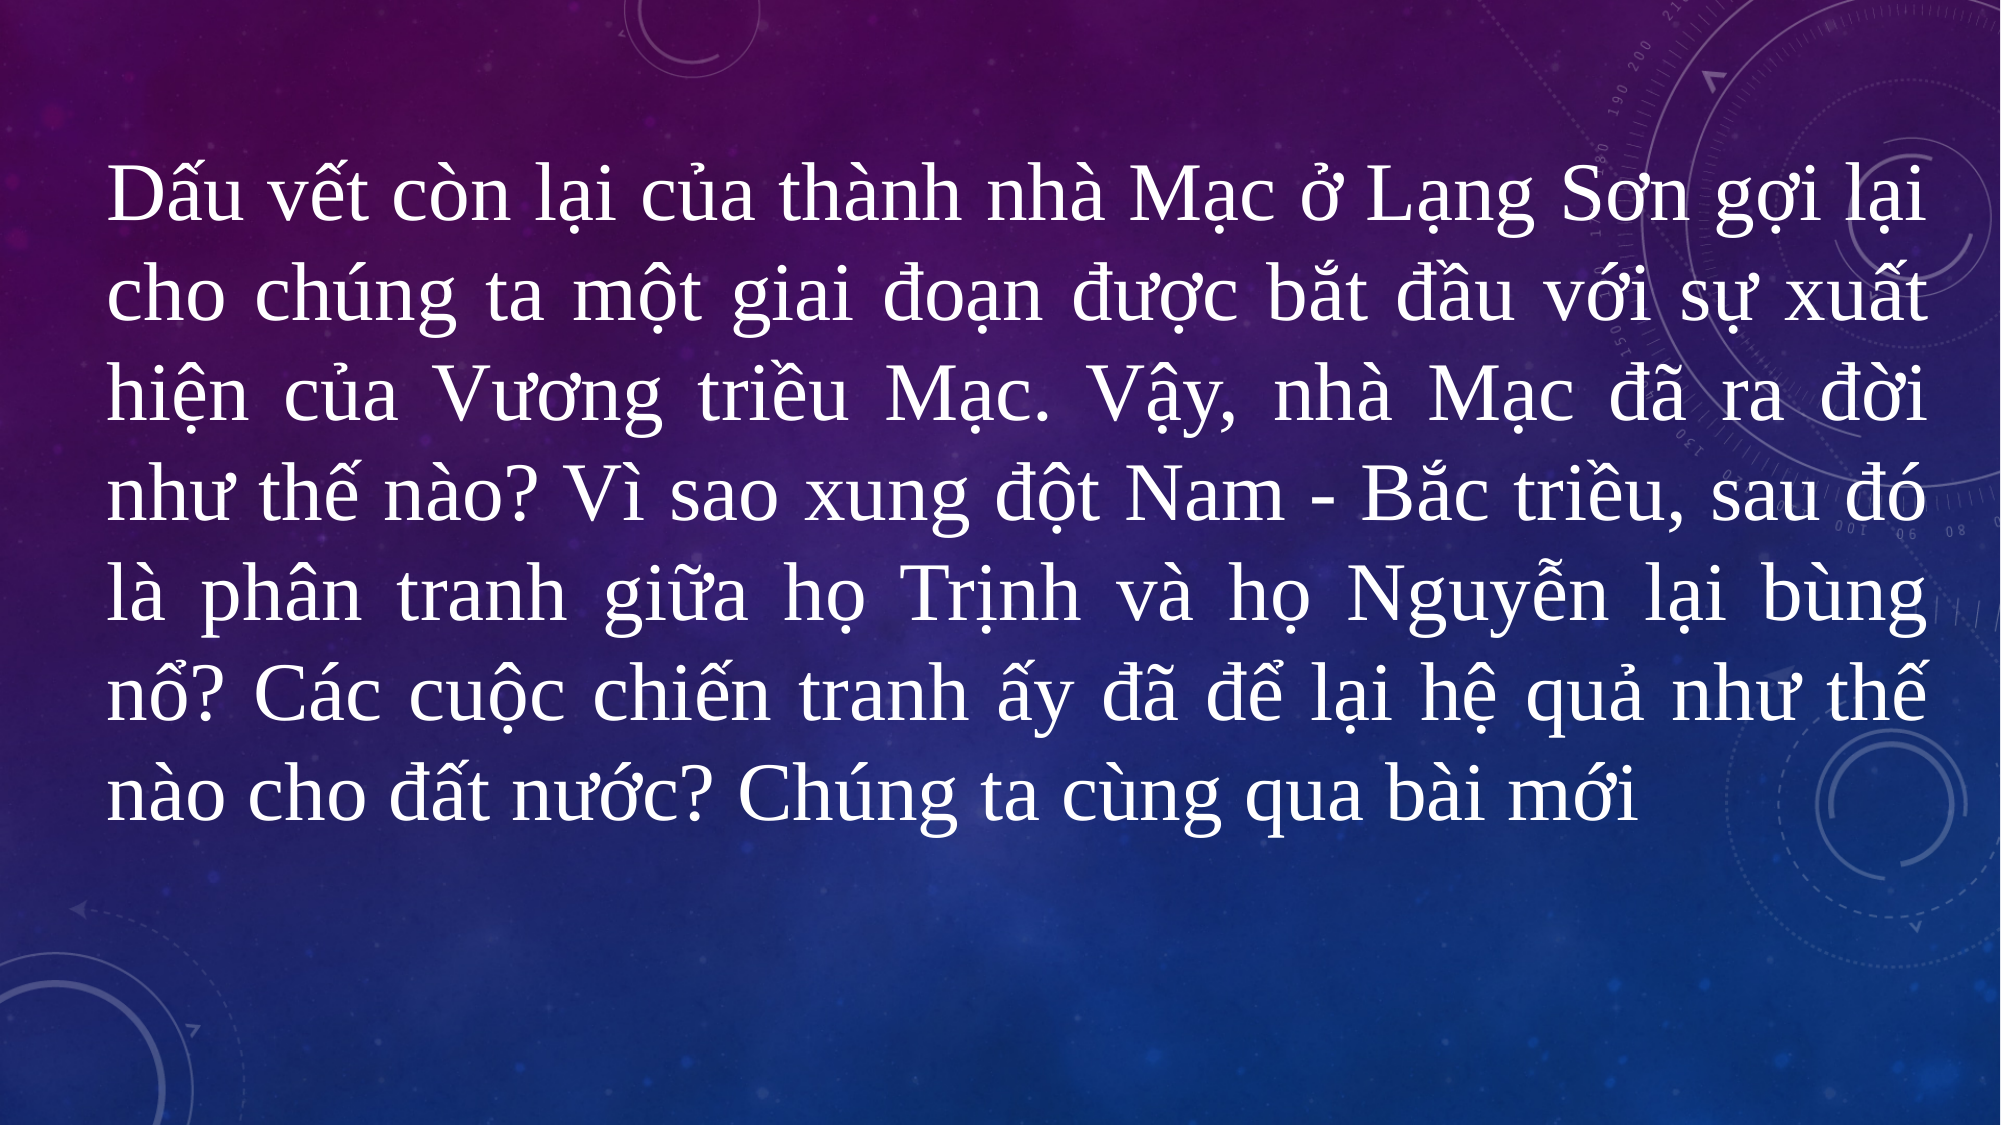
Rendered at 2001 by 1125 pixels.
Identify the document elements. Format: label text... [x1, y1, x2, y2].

text_box Dấu vết còn lại của thành nhà Mạc ở Lạng Sơn gợi lại cho chúng ta một giai đoạn được bắt đầu với sự xuất hiện của Vương triều Mạc. Vậy, nhà Mạc đã ra đời như thế nào? Vì sao xung đột Nam - Bắc triều, sau đó là phân tranh giữa họ Trịnh và họ Nguyễn lại bùng nổ? Các cuộc chiến tranh ấy đã để lại hệ quả như thế nào cho đất nước? Chúng ta cùng qua bài mới [91, 130, 1946, 925]
picture [0, 0, 2001, 1125]
